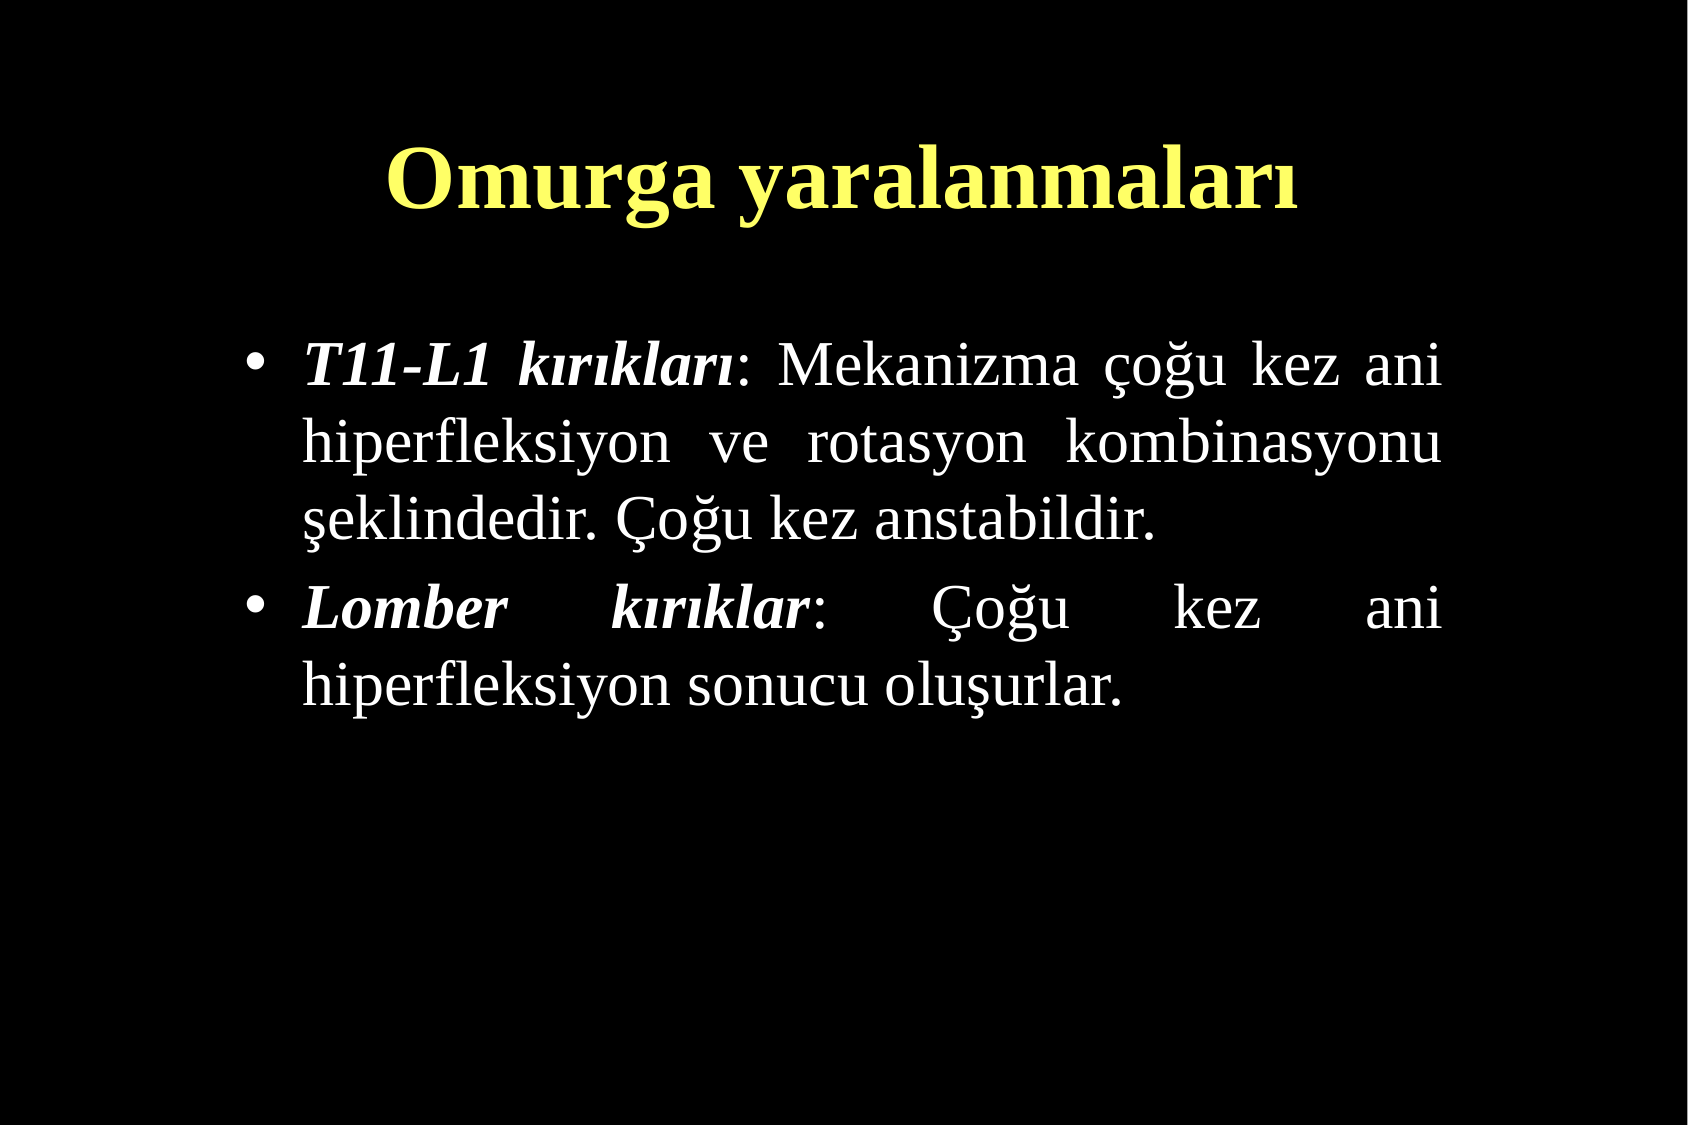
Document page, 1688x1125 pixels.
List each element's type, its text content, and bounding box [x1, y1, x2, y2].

title Omurga yaralanmaları [158, 78, 1528, 266]
list T11-L1 kırıkları: Mekanizma çoğu kez ani hiperfleksiyon ve rotasyon kombinasyonu şeklindedir. Çoğu kez anstabildir. Lomber kırıklar: Çoğu kez ani hiperfleksiyon sonucu oluşurlar. [229, 314, 1459, 734]
